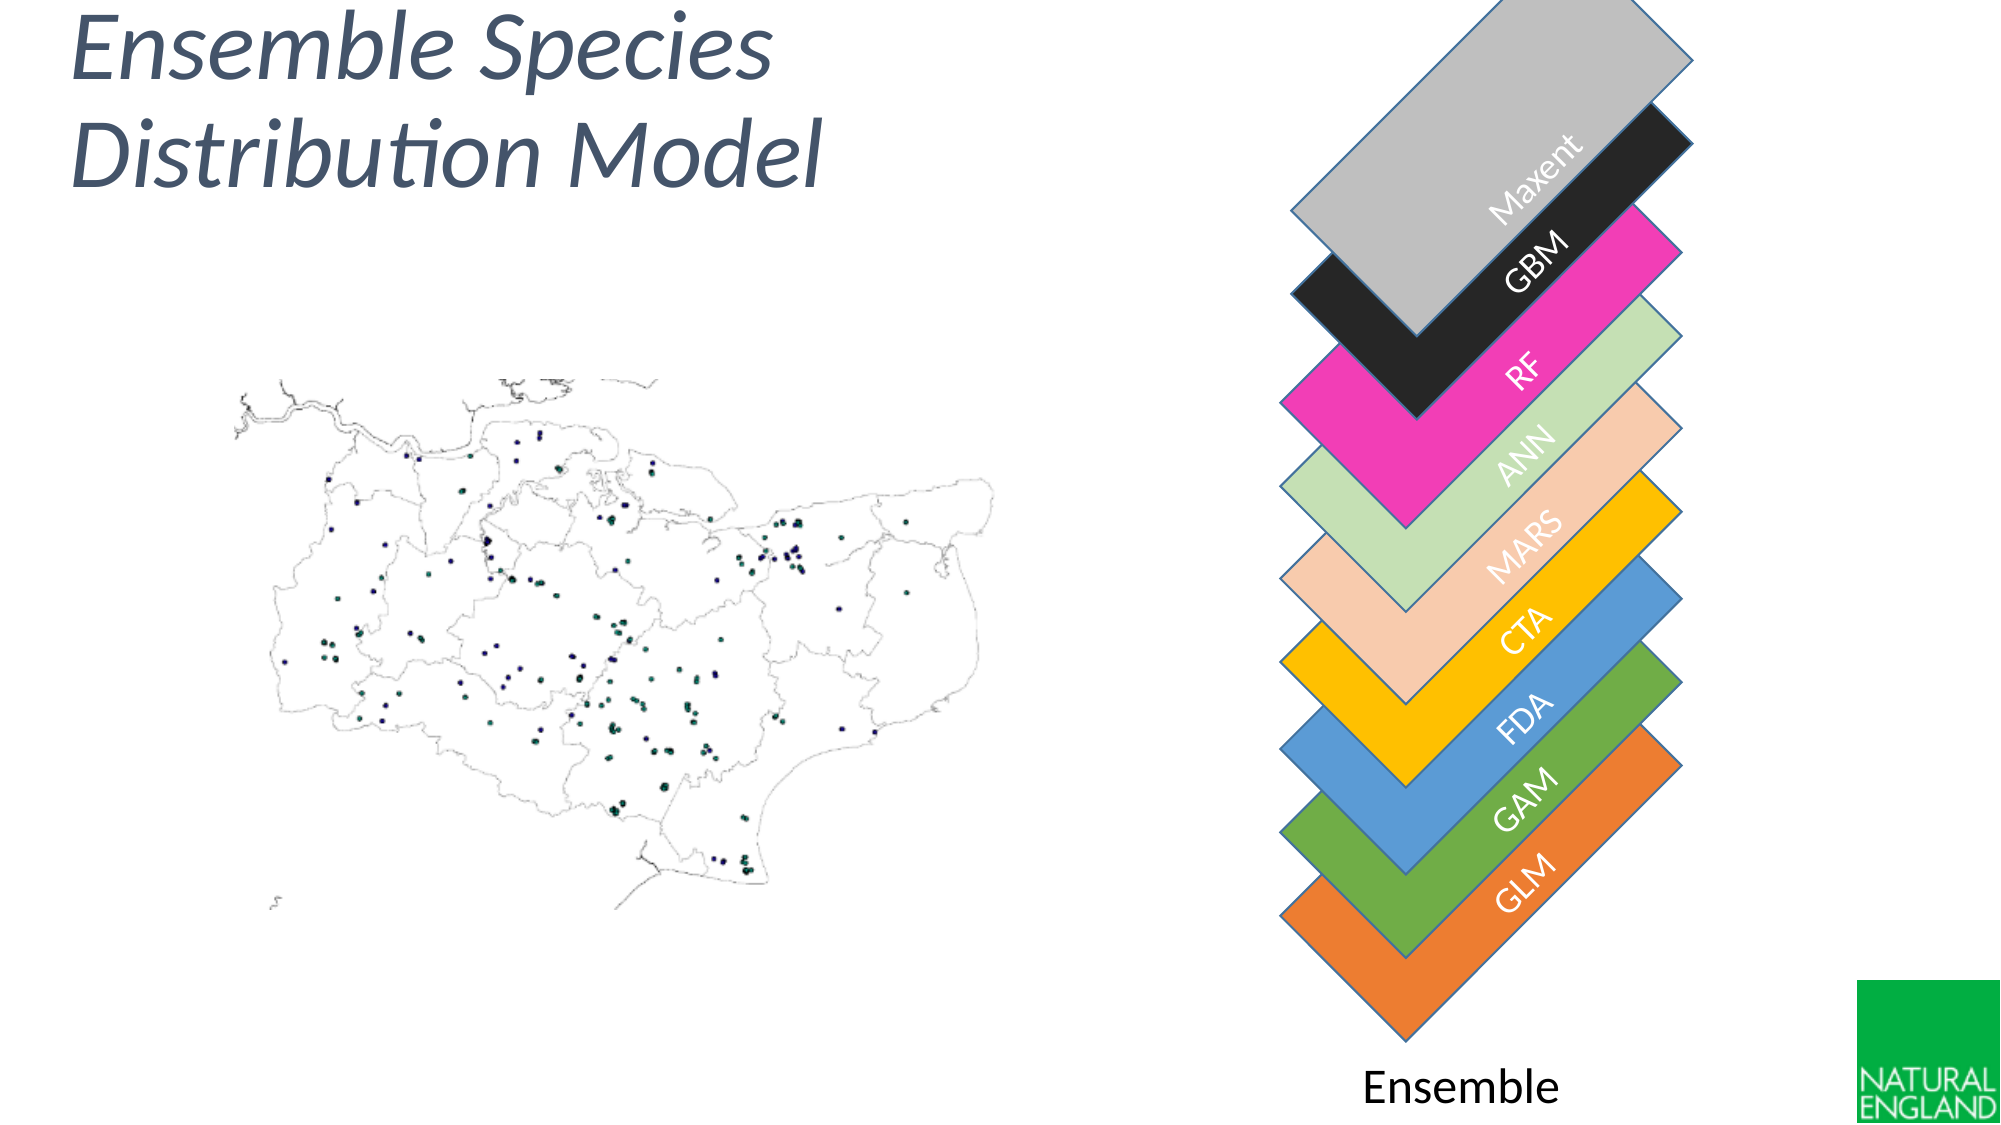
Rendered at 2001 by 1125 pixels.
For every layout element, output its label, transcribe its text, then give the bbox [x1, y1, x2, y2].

text_box Maxent [1289, 0, 1695, 338]
text_box ANN [1278, 294, 1684, 614]
text_box CTA [1278, 470, 1684, 790]
text_box GAM [1278, 641, 1684, 960]
text_box Ensemble [1347, 1045, 1682, 1121]
text_box FDA [1278, 555, 1684, 877]
text_box RF [1278, 204, 1684, 530]
picture [1857, 980, 2000, 1123]
text_box GBM [1289, 102, 1695, 421]
picture [234, 379, 1031, 910]
text_box MARS [1278, 383, 1684, 706]
text_box GLM [1278, 724, 1684, 1043]
text_box Ensemble Species Distribution Model [54, 109, 1070, 217]
